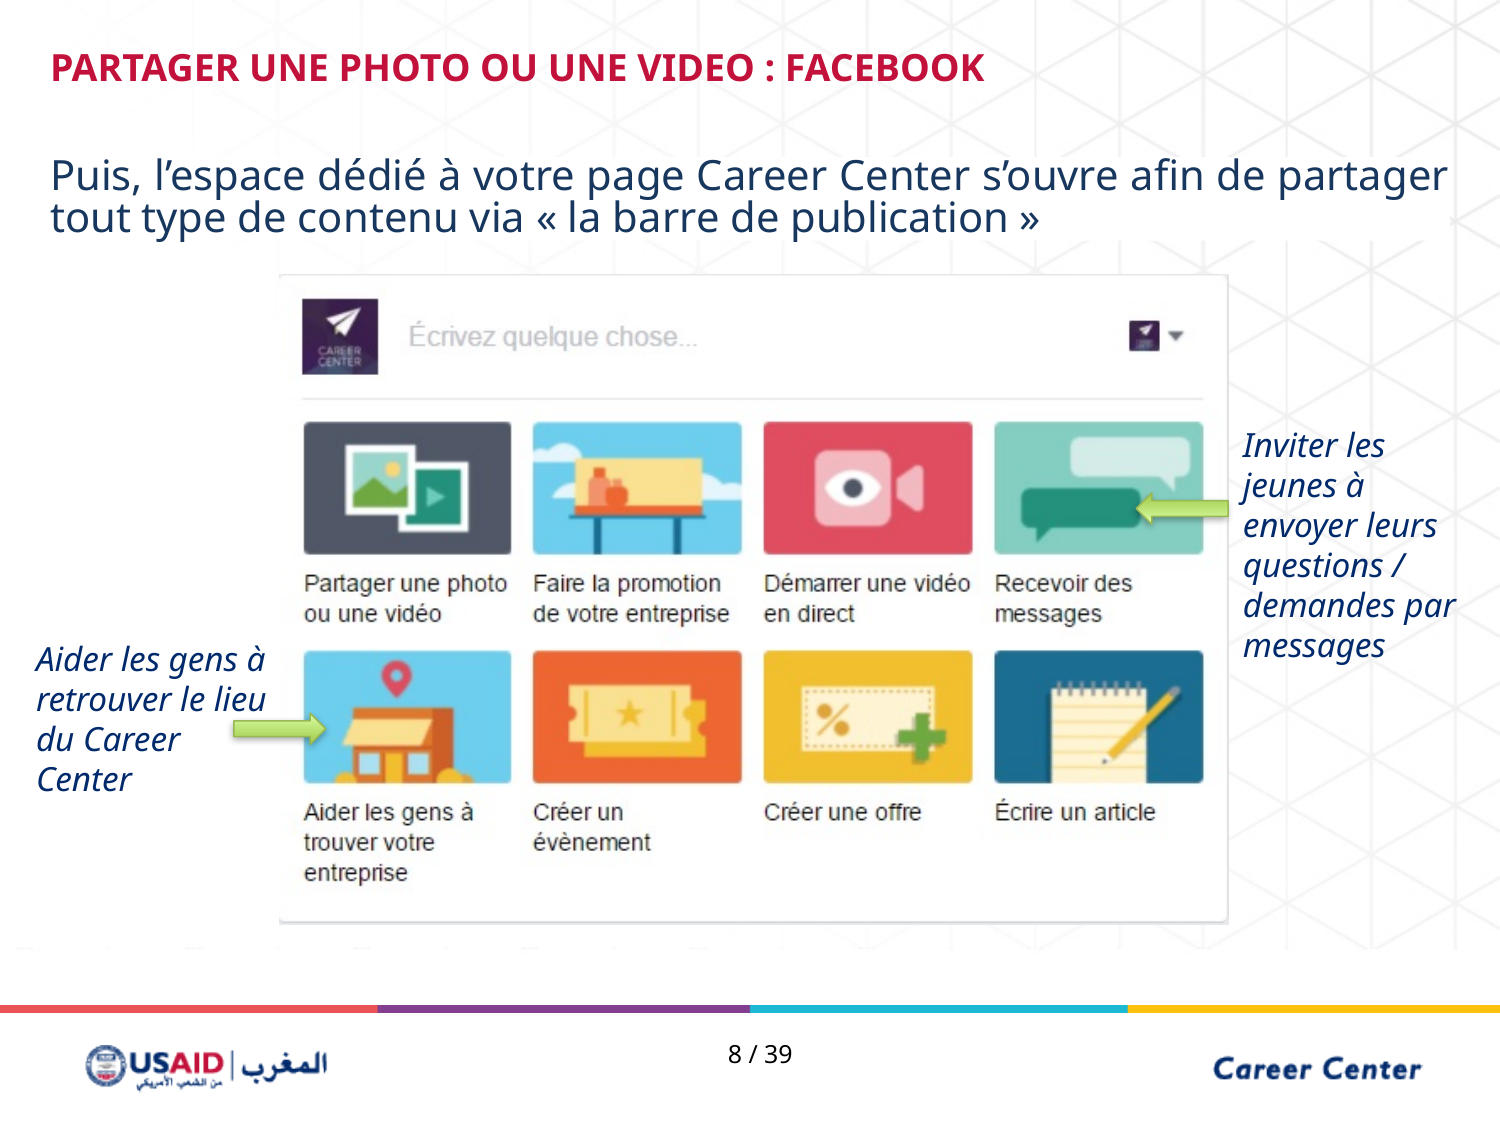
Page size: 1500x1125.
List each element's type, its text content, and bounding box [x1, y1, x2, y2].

picture [0, 1013, 1500, 1093]
text_box Aider les gens à retrouver le lieu du Career Center [21, 630, 274, 806]
picture [0, 0, 1500, 1005]
text_box Inviter les jeunes à envoyer leurs questions / demandes par messages [1232, 416, 1487, 672]
text_box Puis, l’espace dédié à votre page Career Center s’ouvre afin de partager tout type de contenu via « la barre de publication » [49, 157, 1450, 241]
text_box 8 / 39 [656, 1031, 865, 1080]
text_box PARTAGER UNE PHOTO OU UNE VIDEO : FACEBOOK [50, 43, 1450, 157]
